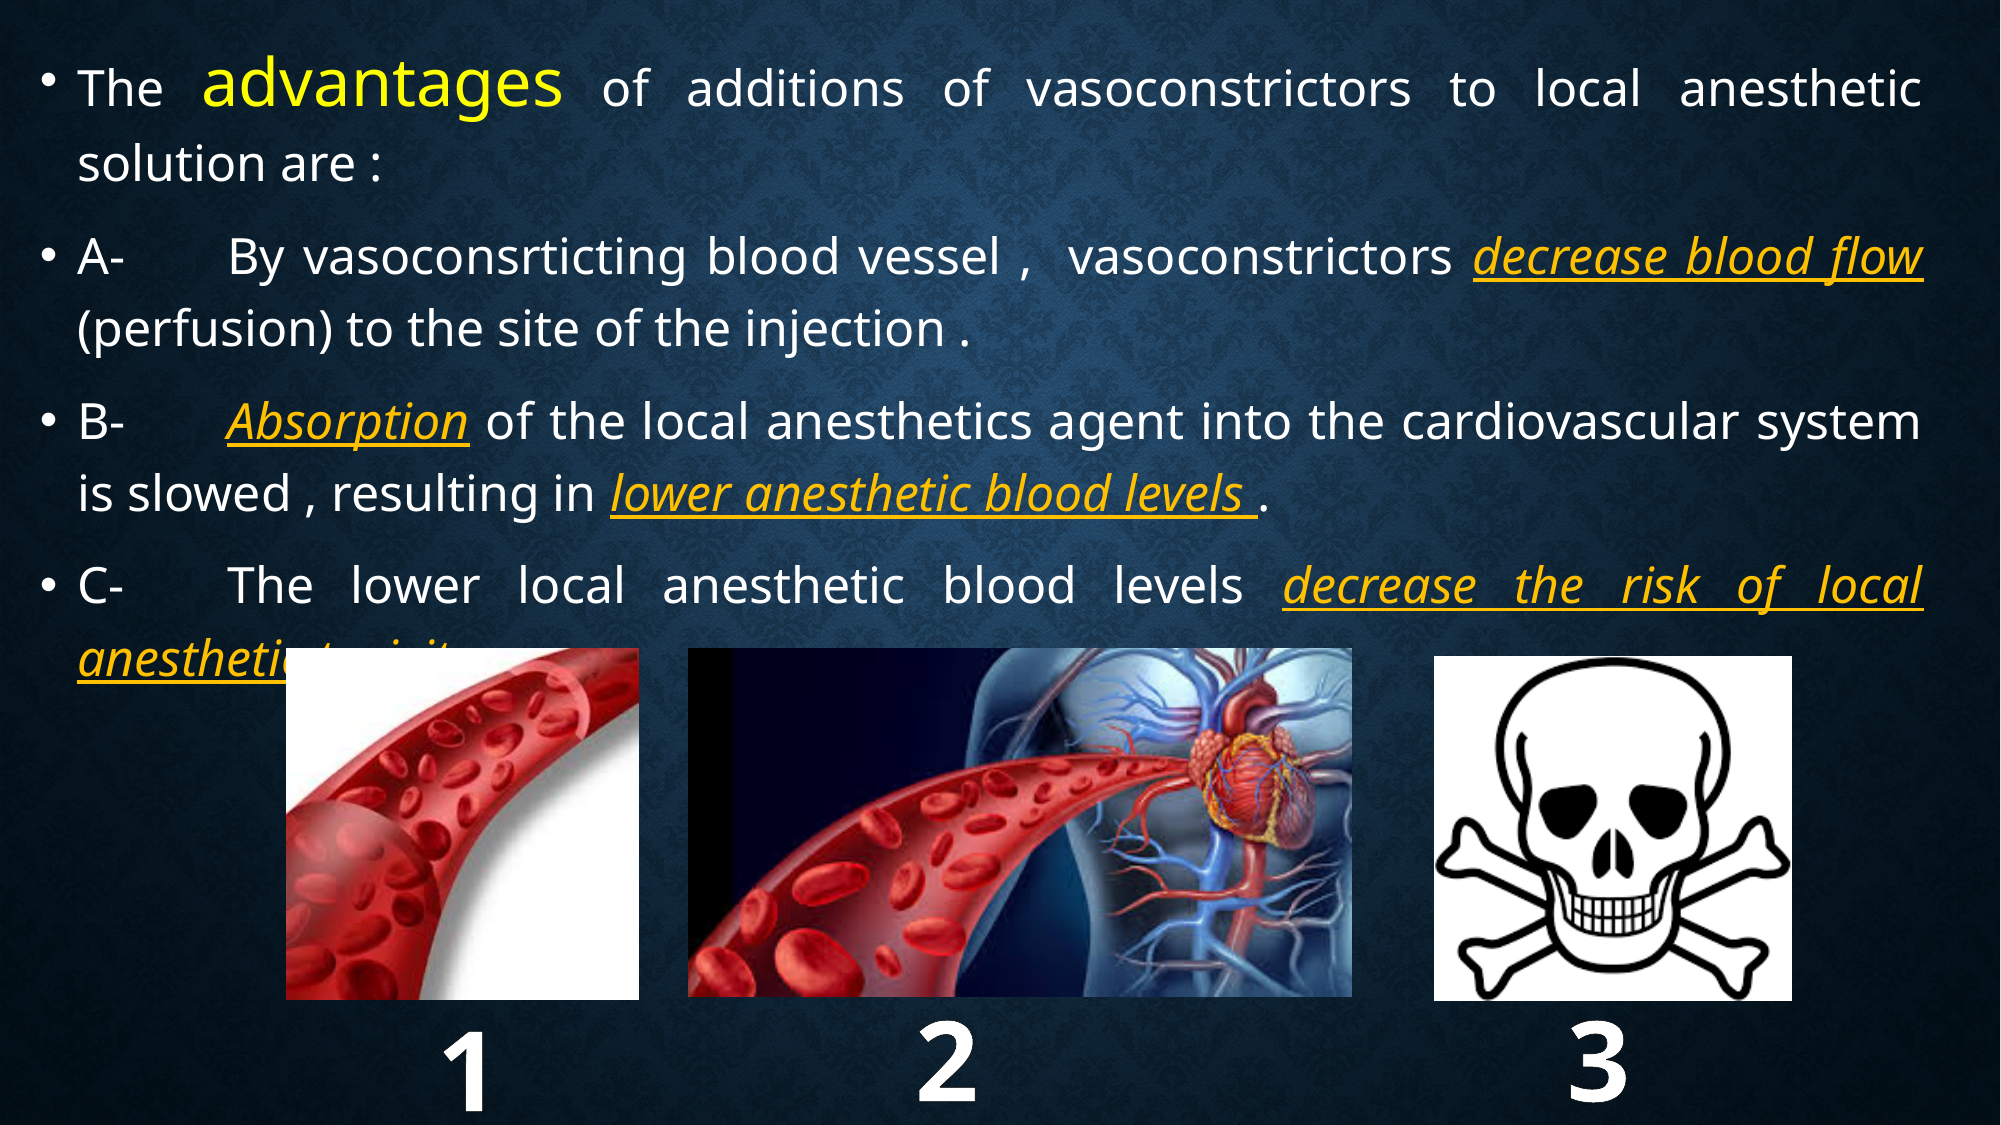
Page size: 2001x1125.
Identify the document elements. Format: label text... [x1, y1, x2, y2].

text_box 1 [421, 1013, 505, 1125]
picture [687, 647, 1352, 998]
picture [286, 648, 639, 1001]
picture [1433, 655, 1793, 1001]
text_box 2 [899, 1010, 994, 1125]
list The advantages of additions of vasoconstrictors to local anesthetic solution are : A- By vasoconsrticting blood vessel , vasoconstrictors decrease blood flow (perfusion) to the site of the injection . B- Absorption of the local anesthetics agent into the cardiovascular system is slowed , resulting in lower anesthetic blood levels . C- The lower local anesthetic blood levels decrease the risk of local anesthetic toxicity . [24, 15, 1939, 1096]
text_box 3 [1551, 1013, 1646, 1125]
